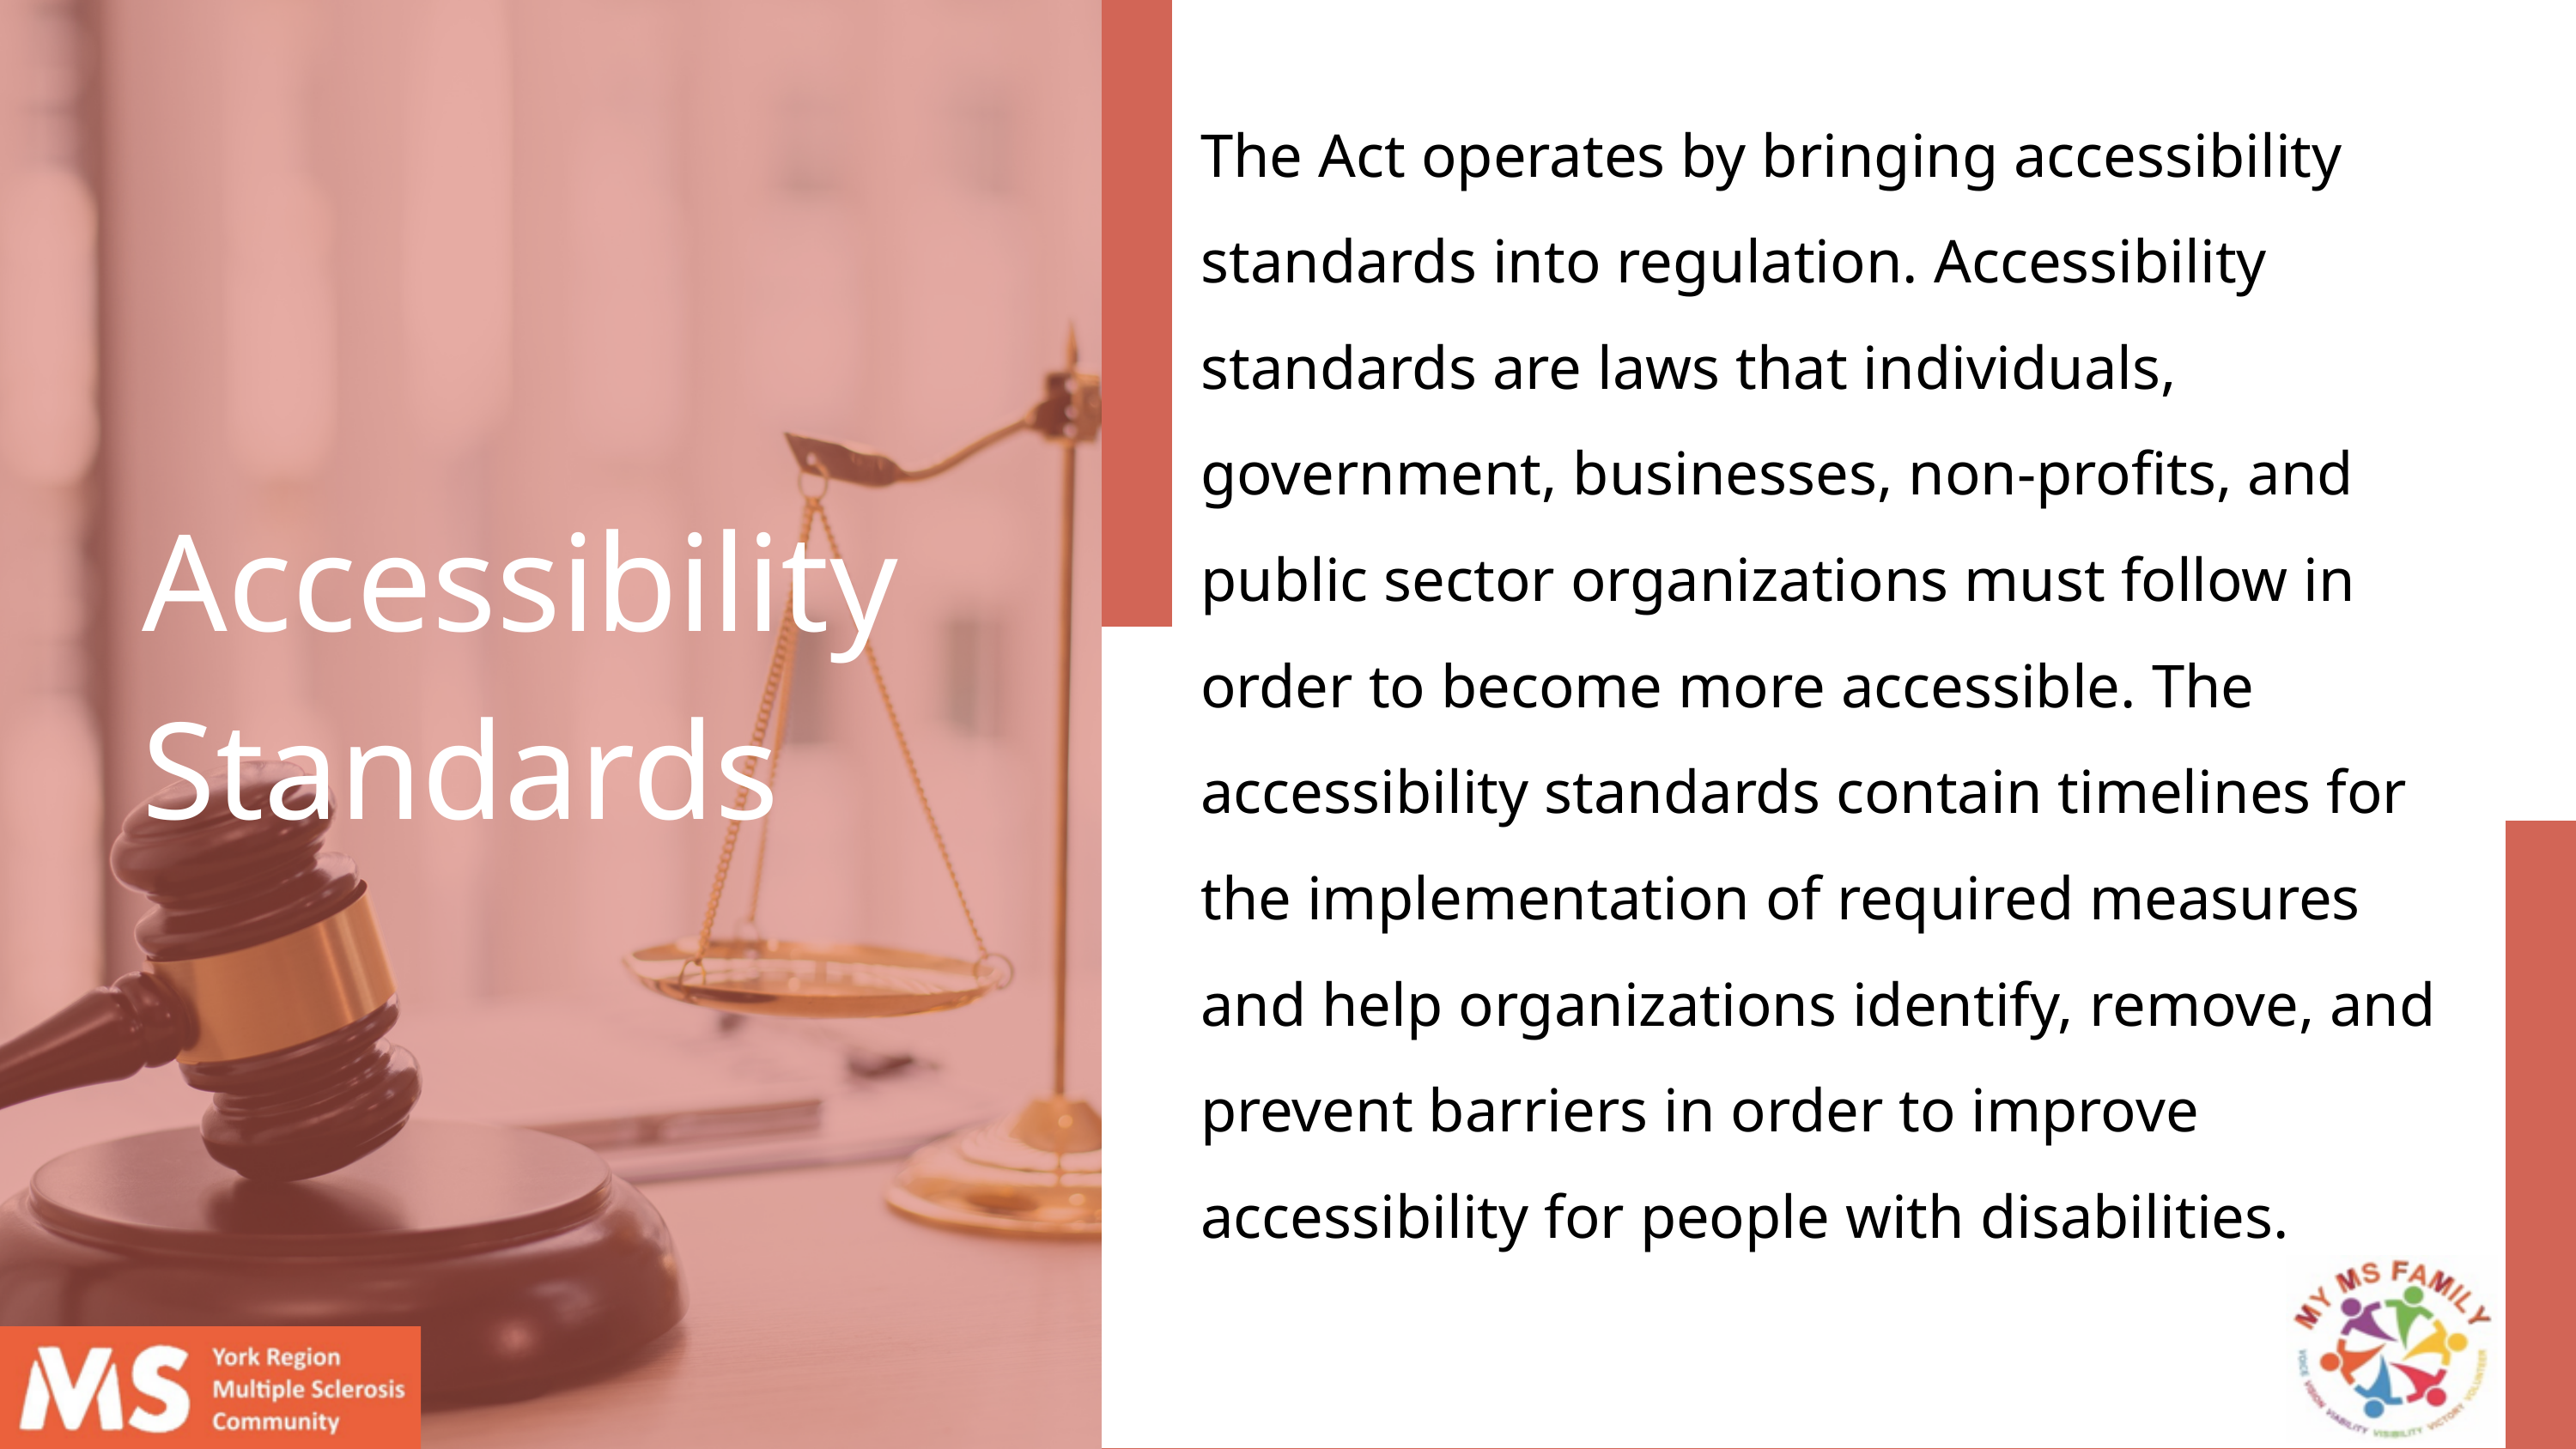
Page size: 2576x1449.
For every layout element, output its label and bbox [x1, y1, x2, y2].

text_box [1101, 0, 1172, 627]
text_box [2505, 821, 2576, 1449]
text_box [0, 0, 1097, 1449]
text_box [1101, 0, 2576, 1449]
